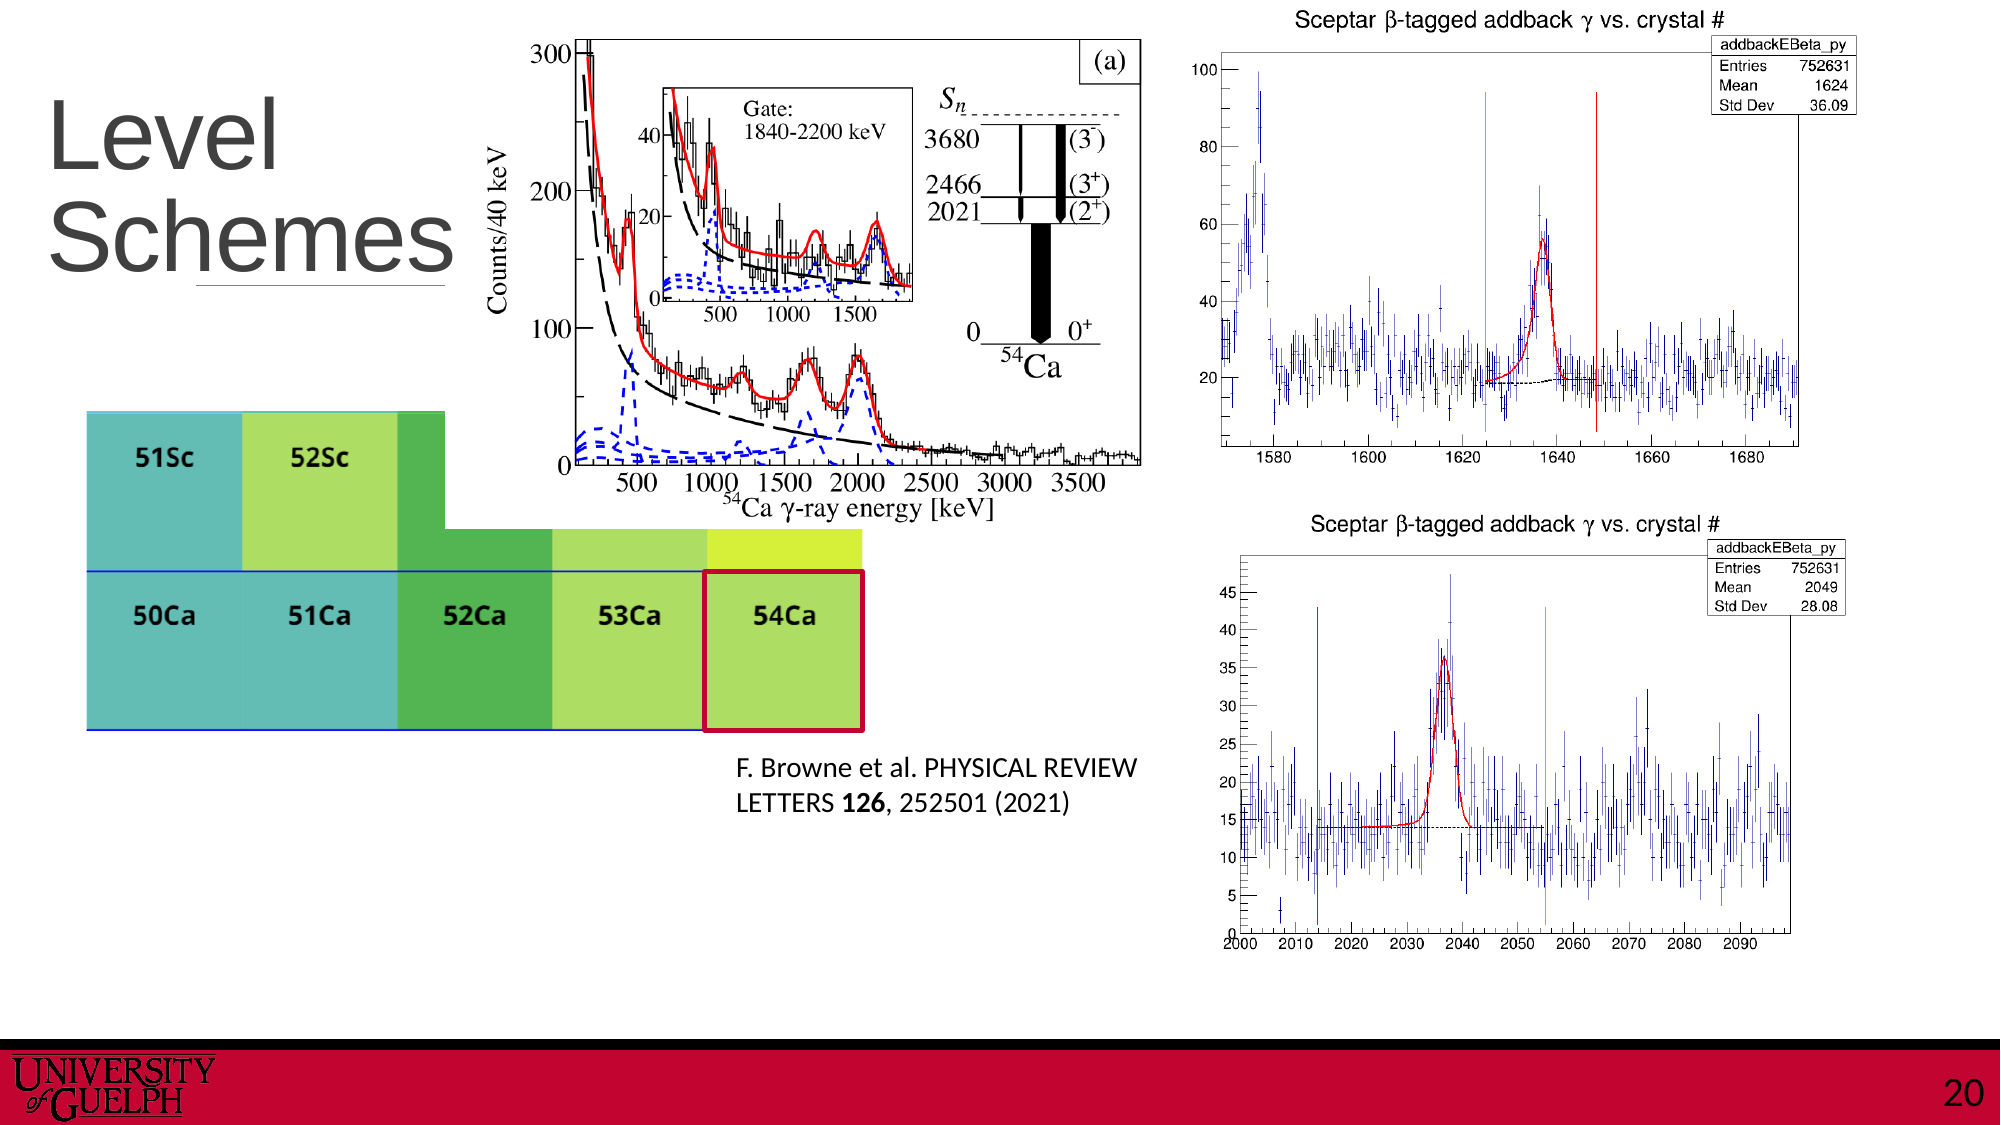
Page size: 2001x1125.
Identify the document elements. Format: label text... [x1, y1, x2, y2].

title Level Schemes [30, 61, 442, 300]
slide_number 20 [1784, 1059, 2000, 1120]
picture [11, 1054, 216, 1122]
text_box F. Browne et al. PHYSICAL REVIEW LETTERS 126, 252501 (2021) [721, 740, 1170, 826]
picture [85, 0, 1862, 972]
